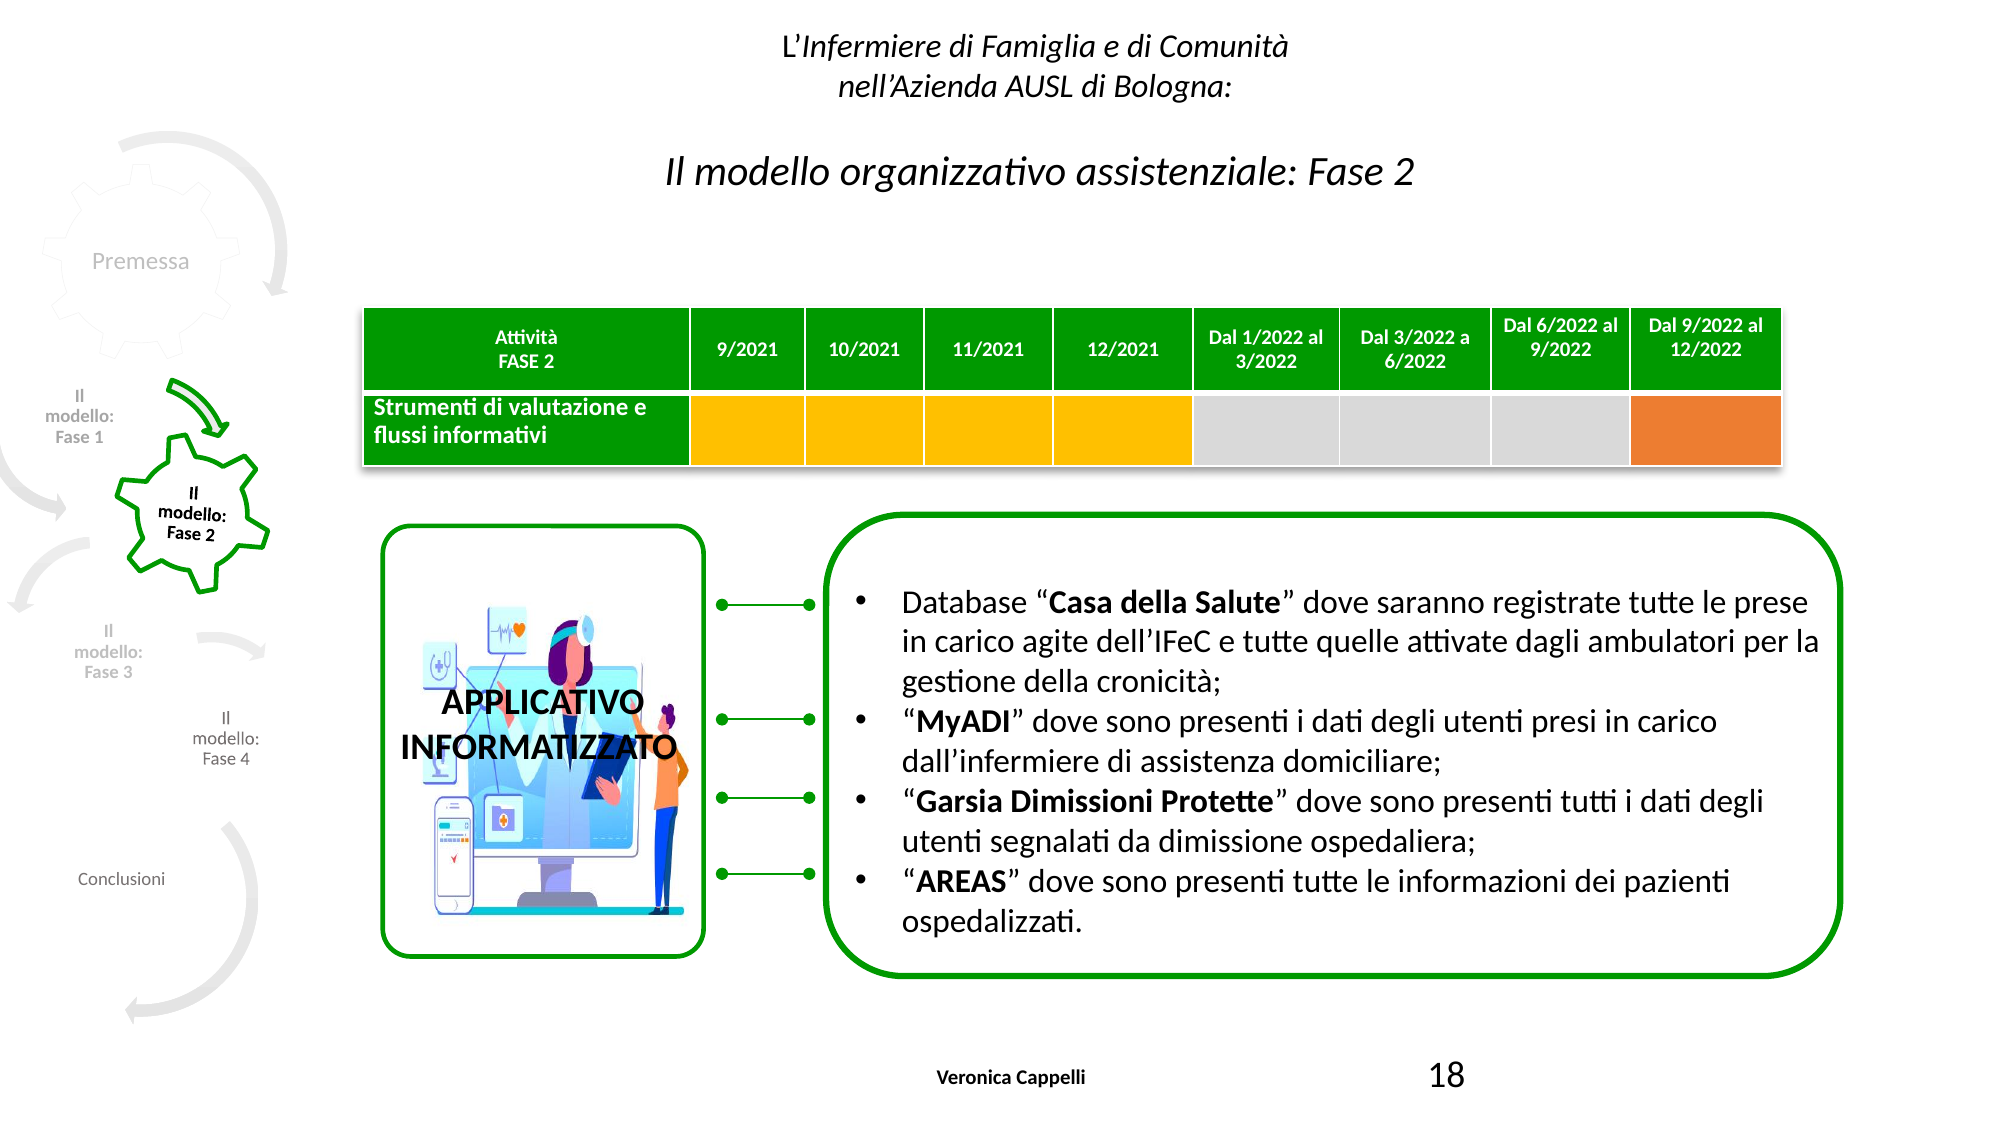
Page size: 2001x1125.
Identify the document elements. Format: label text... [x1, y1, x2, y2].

table_header Dal 1/2022 al 3/2022 [1194, 308, 1339, 390]
table_cell [1631, 396, 1781, 465]
table_header 11/2021 [925, 308, 1052, 390]
table_cell [691, 396, 804, 465]
table_header 12/2021 [1054, 308, 1192, 390]
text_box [0, 565, 341, 1055]
table_header Attività FASE 2 [364, 308, 689, 390]
text_box [841, 947, 1825, 978]
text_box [0, 148, 363, 671]
table_cell [1054, 396, 1192, 465]
table_header 9/2021 [691, 308, 804, 390]
table_header 10/2021 [806, 308, 923, 390]
table_cell [925, 396, 1052, 465]
table_cell [1492, 396, 1629, 465]
table_cell [1340, 396, 1490, 465]
table_header Dal 6/2022 al 9/2022 [1492, 308, 1629, 390]
text_box Veronica Cappelli [899, 1056, 1101, 1096]
table_cell Strumenti di valutazione e flussi informativi [364, 396, 689, 465]
text_box Database “Casa della Salute” dove saranno registrate tutte le prese in carico agite dell’IFeC e tutte quelle attivate dagli ambulatori per la gestione della cronicità; “MyADI” dove sono presenti i dati degli utenti presi in carico dall’infermiere di assistenza domiciliare; “Garsia Dimissioni Protette” dove sono presenti tutti i dati degli utenti segnalati da dimissione ospedaliera; “AREAS” dove sono presenti tutte le informazioni dei pazienti ospedalizzati. [840, 572, 1841, 947]
table_header Dal 9/2022 al 12/2022 [1631, 308, 1781, 390]
table_cell [1194, 396, 1339, 465]
text_box L’Infermiere di Famiglia e di Comunità nell’Azienda AUSL di Bologna: Il modello organizzativo assistenziale: Fase 2 [362, 16, 1718, 201]
text_box [825, 513, 1839, 945]
picture [382, 525, 704, 957]
table_cell [806, 396, 923, 465]
table_header Dal 3/2022 a 6/2022 [1340, 308, 1490, 390]
slide_number 18 [1412, 1042, 1863, 1103]
